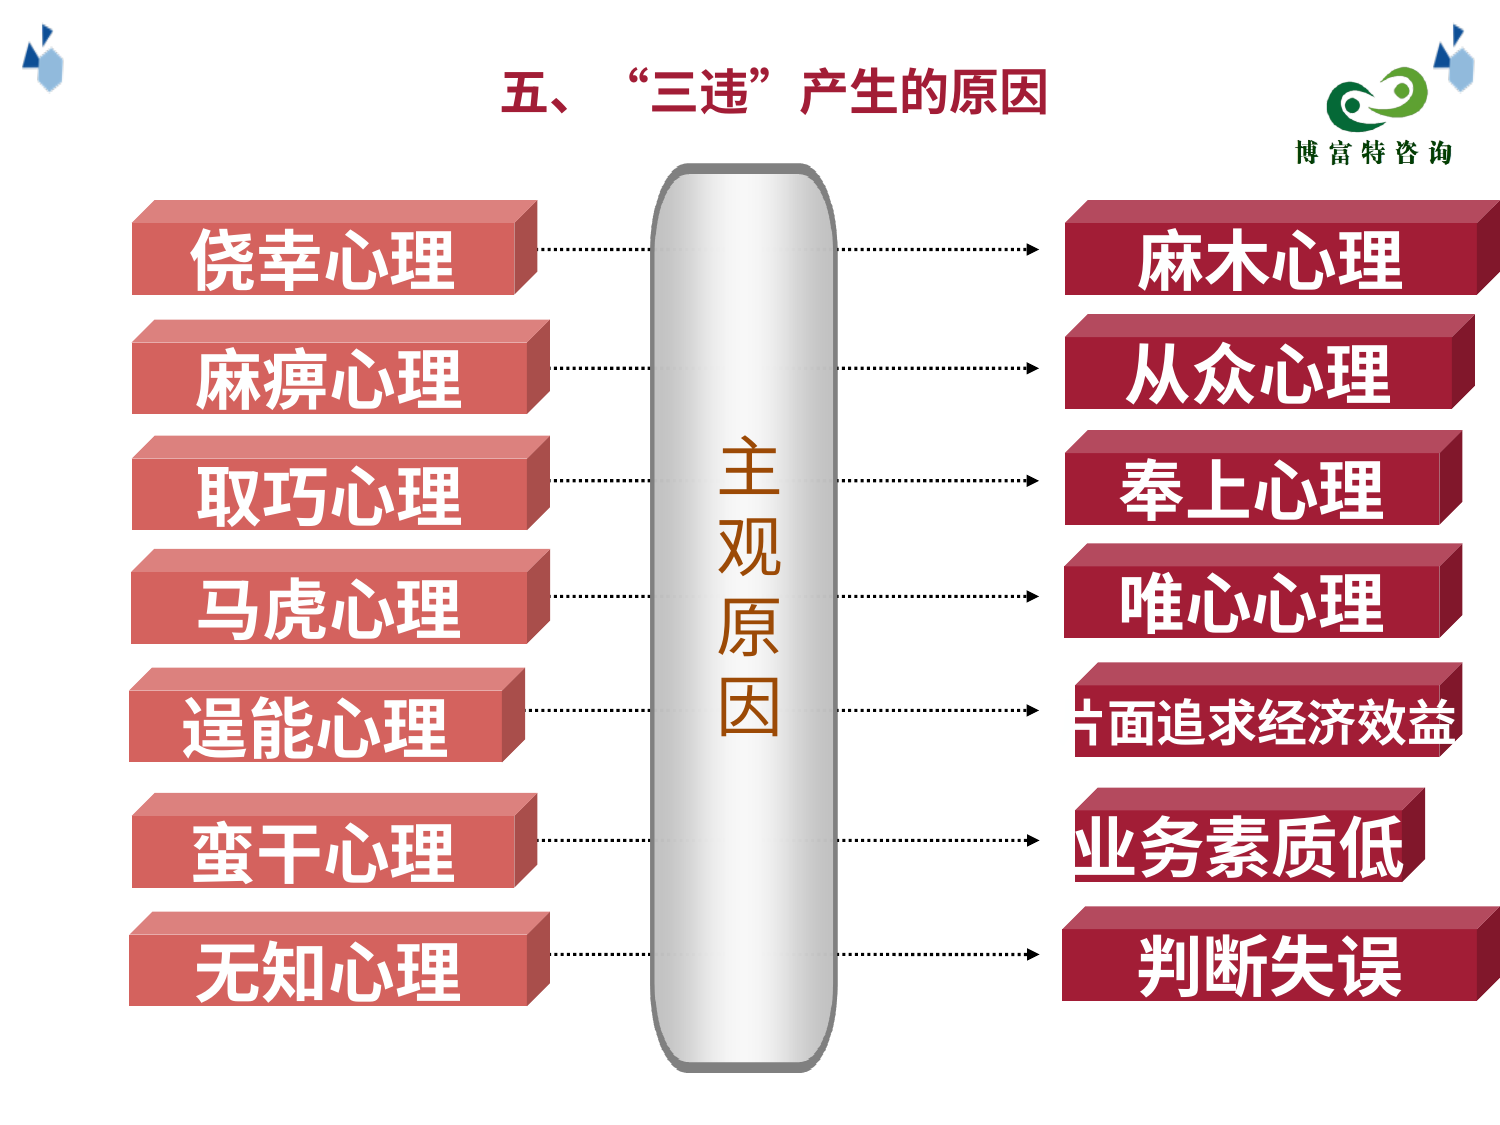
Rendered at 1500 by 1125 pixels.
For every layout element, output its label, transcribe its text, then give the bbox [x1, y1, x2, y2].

text_box 从众心理 [1064, 314, 1475, 409]
text_box [1064, 314, 1474, 337]
text_box [1064, 543, 1461, 566]
text_box 业务素质低 [1074, 787, 1426, 883]
picture [1276, 0, 1500, 168]
text_box [1023, 474, 1040, 487]
text_box [132, 436, 549, 458]
text_box [130, 912, 549, 934]
text_box [1023, 590, 1040, 603]
text_box 无知心理 [129, 911, 550, 1007]
text_box [1027, 834, 1040, 847]
text_box 奉上心理 [1064, 430, 1463, 525]
text_box 蛮干心理 [131, 792, 538, 888]
text_box [1064, 430, 1461, 453]
text_box [1075, 788, 1424, 810]
text_box 马虎心理 [131, 548, 551, 644]
text_box 逞能心理 [128, 667, 526, 763]
text_box [132, 320, 549, 342]
text_box 麻木心理 [1064, 200, 1500, 295]
text_box 唯心心理 [1064, 543, 1463, 639]
text_box 取巧心理 [131, 435, 550, 531]
text_box [1023, 704, 1040, 717]
text_box 判断失误 [1062, 906, 1500, 1001]
text_box [1027, 948, 1040, 961]
text_box 片面追求经济效益 [1074, 662, 1463, 758]
text_box [132, 200, 536, 222]
text_box [1023, 243, 1040, 256]
text_box [1023, 362, 1040, 375]
text_box 麻痹心理 [131, 319, 550, 415]
text_box 五、“三违”产生的原因 [484, 42, 1363, 138]
picture [0, 0, 89, 119]
text_box [1065, 200, 1499, 222]
text_box [132, 549, 550, 571]
text_box [132, 793, 537, 815]
text_box 侥幸心理 [131, 200, 538, 295]
text_box [1075, 663, 1461, 685]
text_box [129, 668, 524, 690]
text_box [1062, 906, 1499, 929]
picture [649, 162, 838, 1075]
